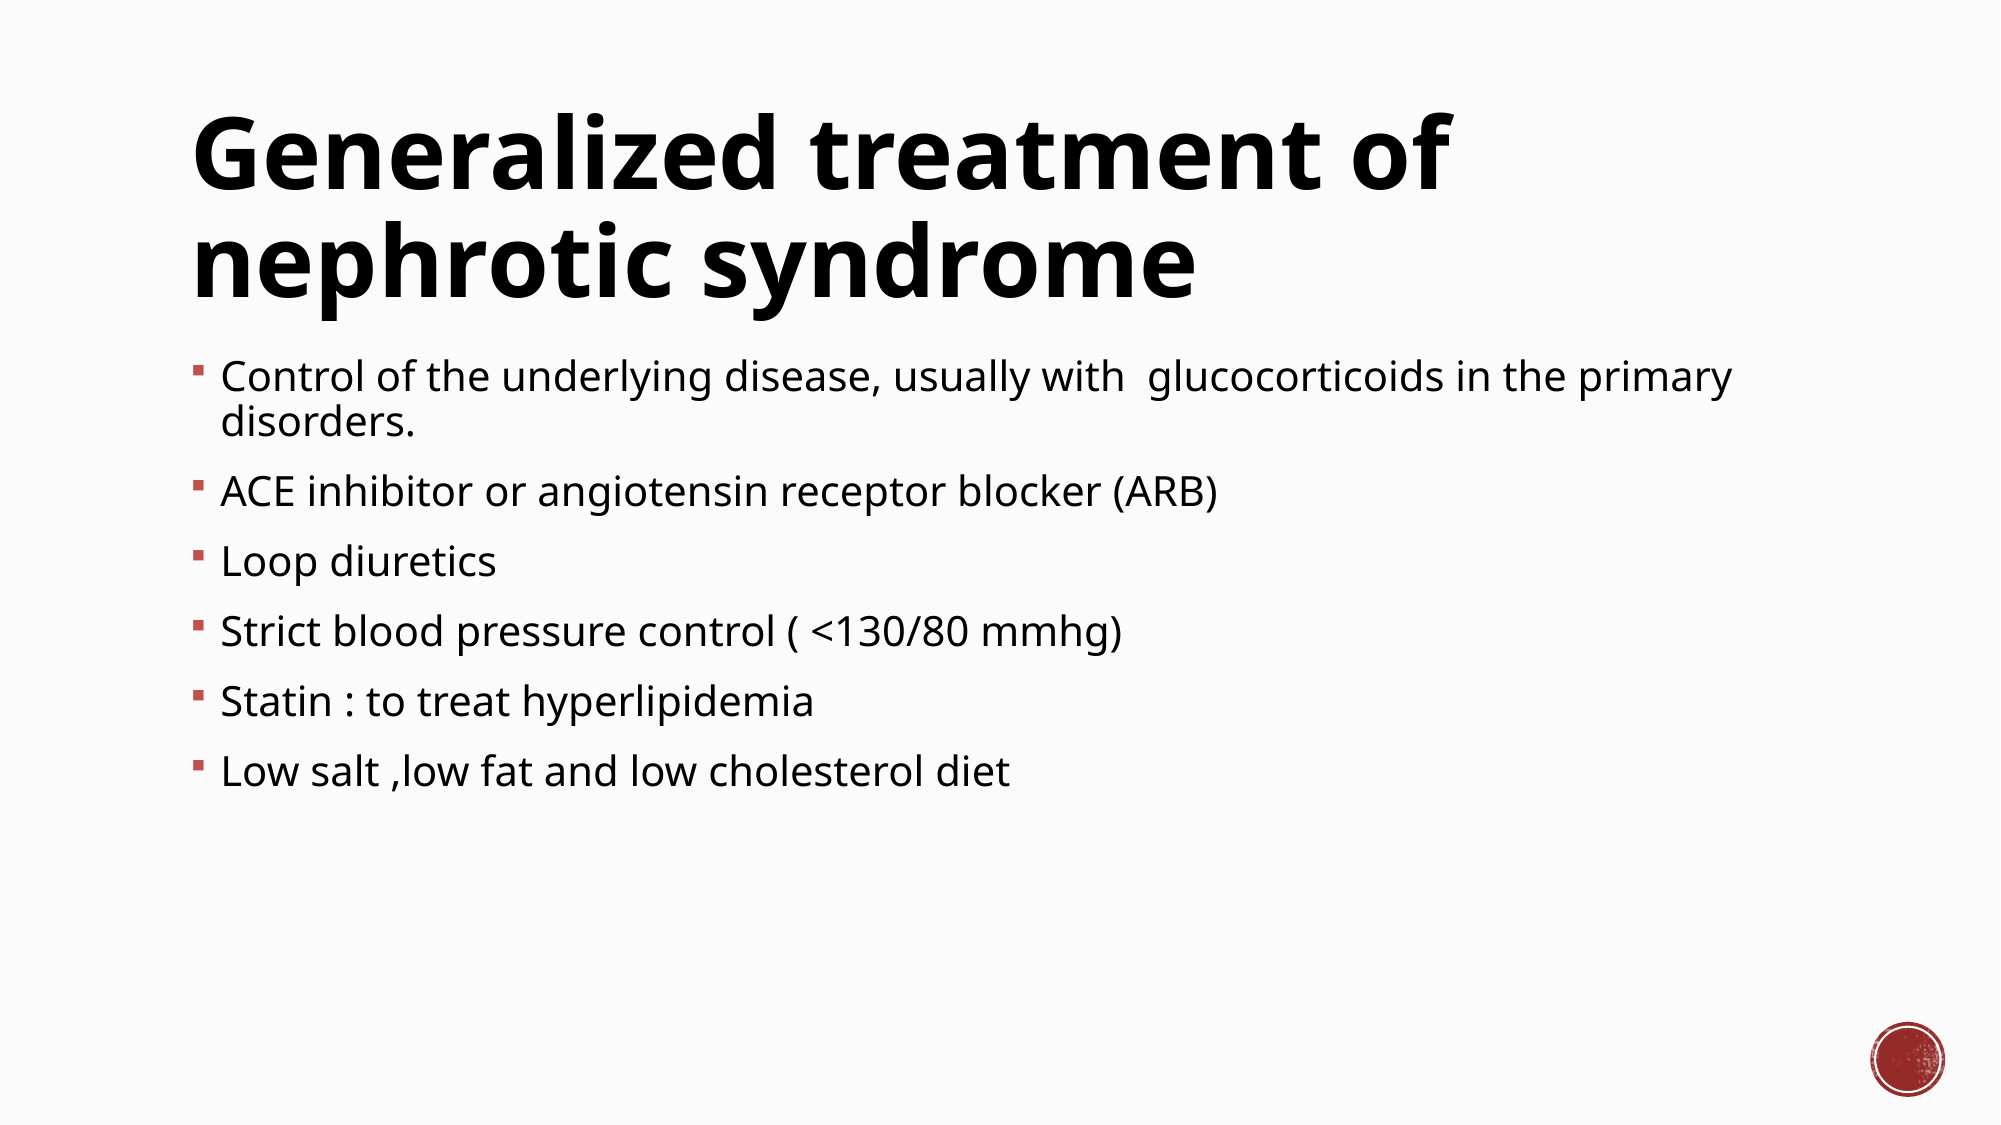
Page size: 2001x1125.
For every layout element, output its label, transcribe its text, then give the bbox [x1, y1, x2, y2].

list Control of the underlying disease, usually with glucocorticoids in the primary disorders. ACE inhibitor or angiotensin receptor blocker (ARB) Loop diuretics Strict blood pressure control ( <130/80 mmhg) Statin : to treat hyperlipidemia Low salt ,low fat and low cholesterol diet [175, 348, 1826, 1013]
title Generalized treatment of nephrotic syndrome [175, 79, 1826, 344]
